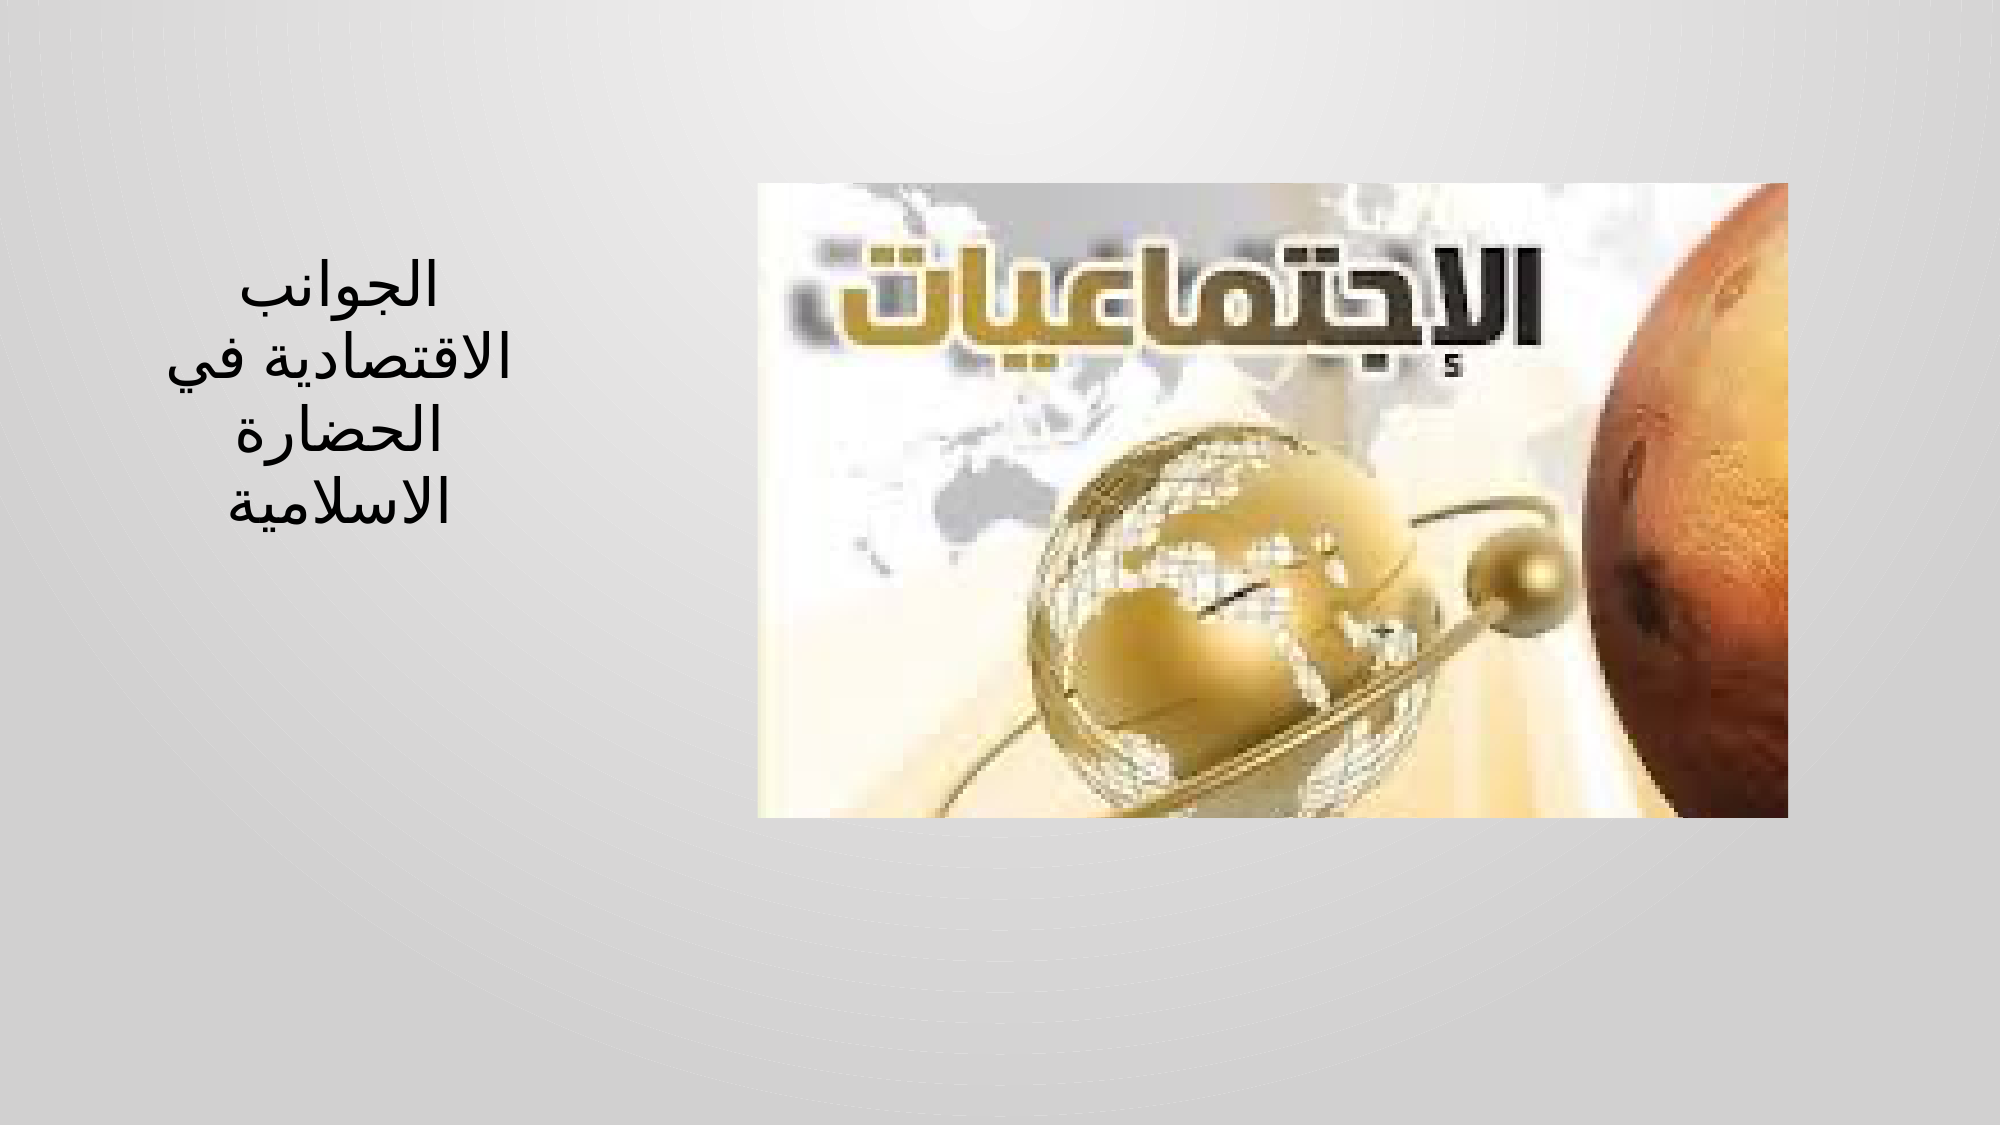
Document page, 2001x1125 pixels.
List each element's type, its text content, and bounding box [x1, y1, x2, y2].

picture [757, 183, 1789, 818]
title الجوانب الاقتصادية في الحضارة الاسلامية [108, 241, 572, 549]
